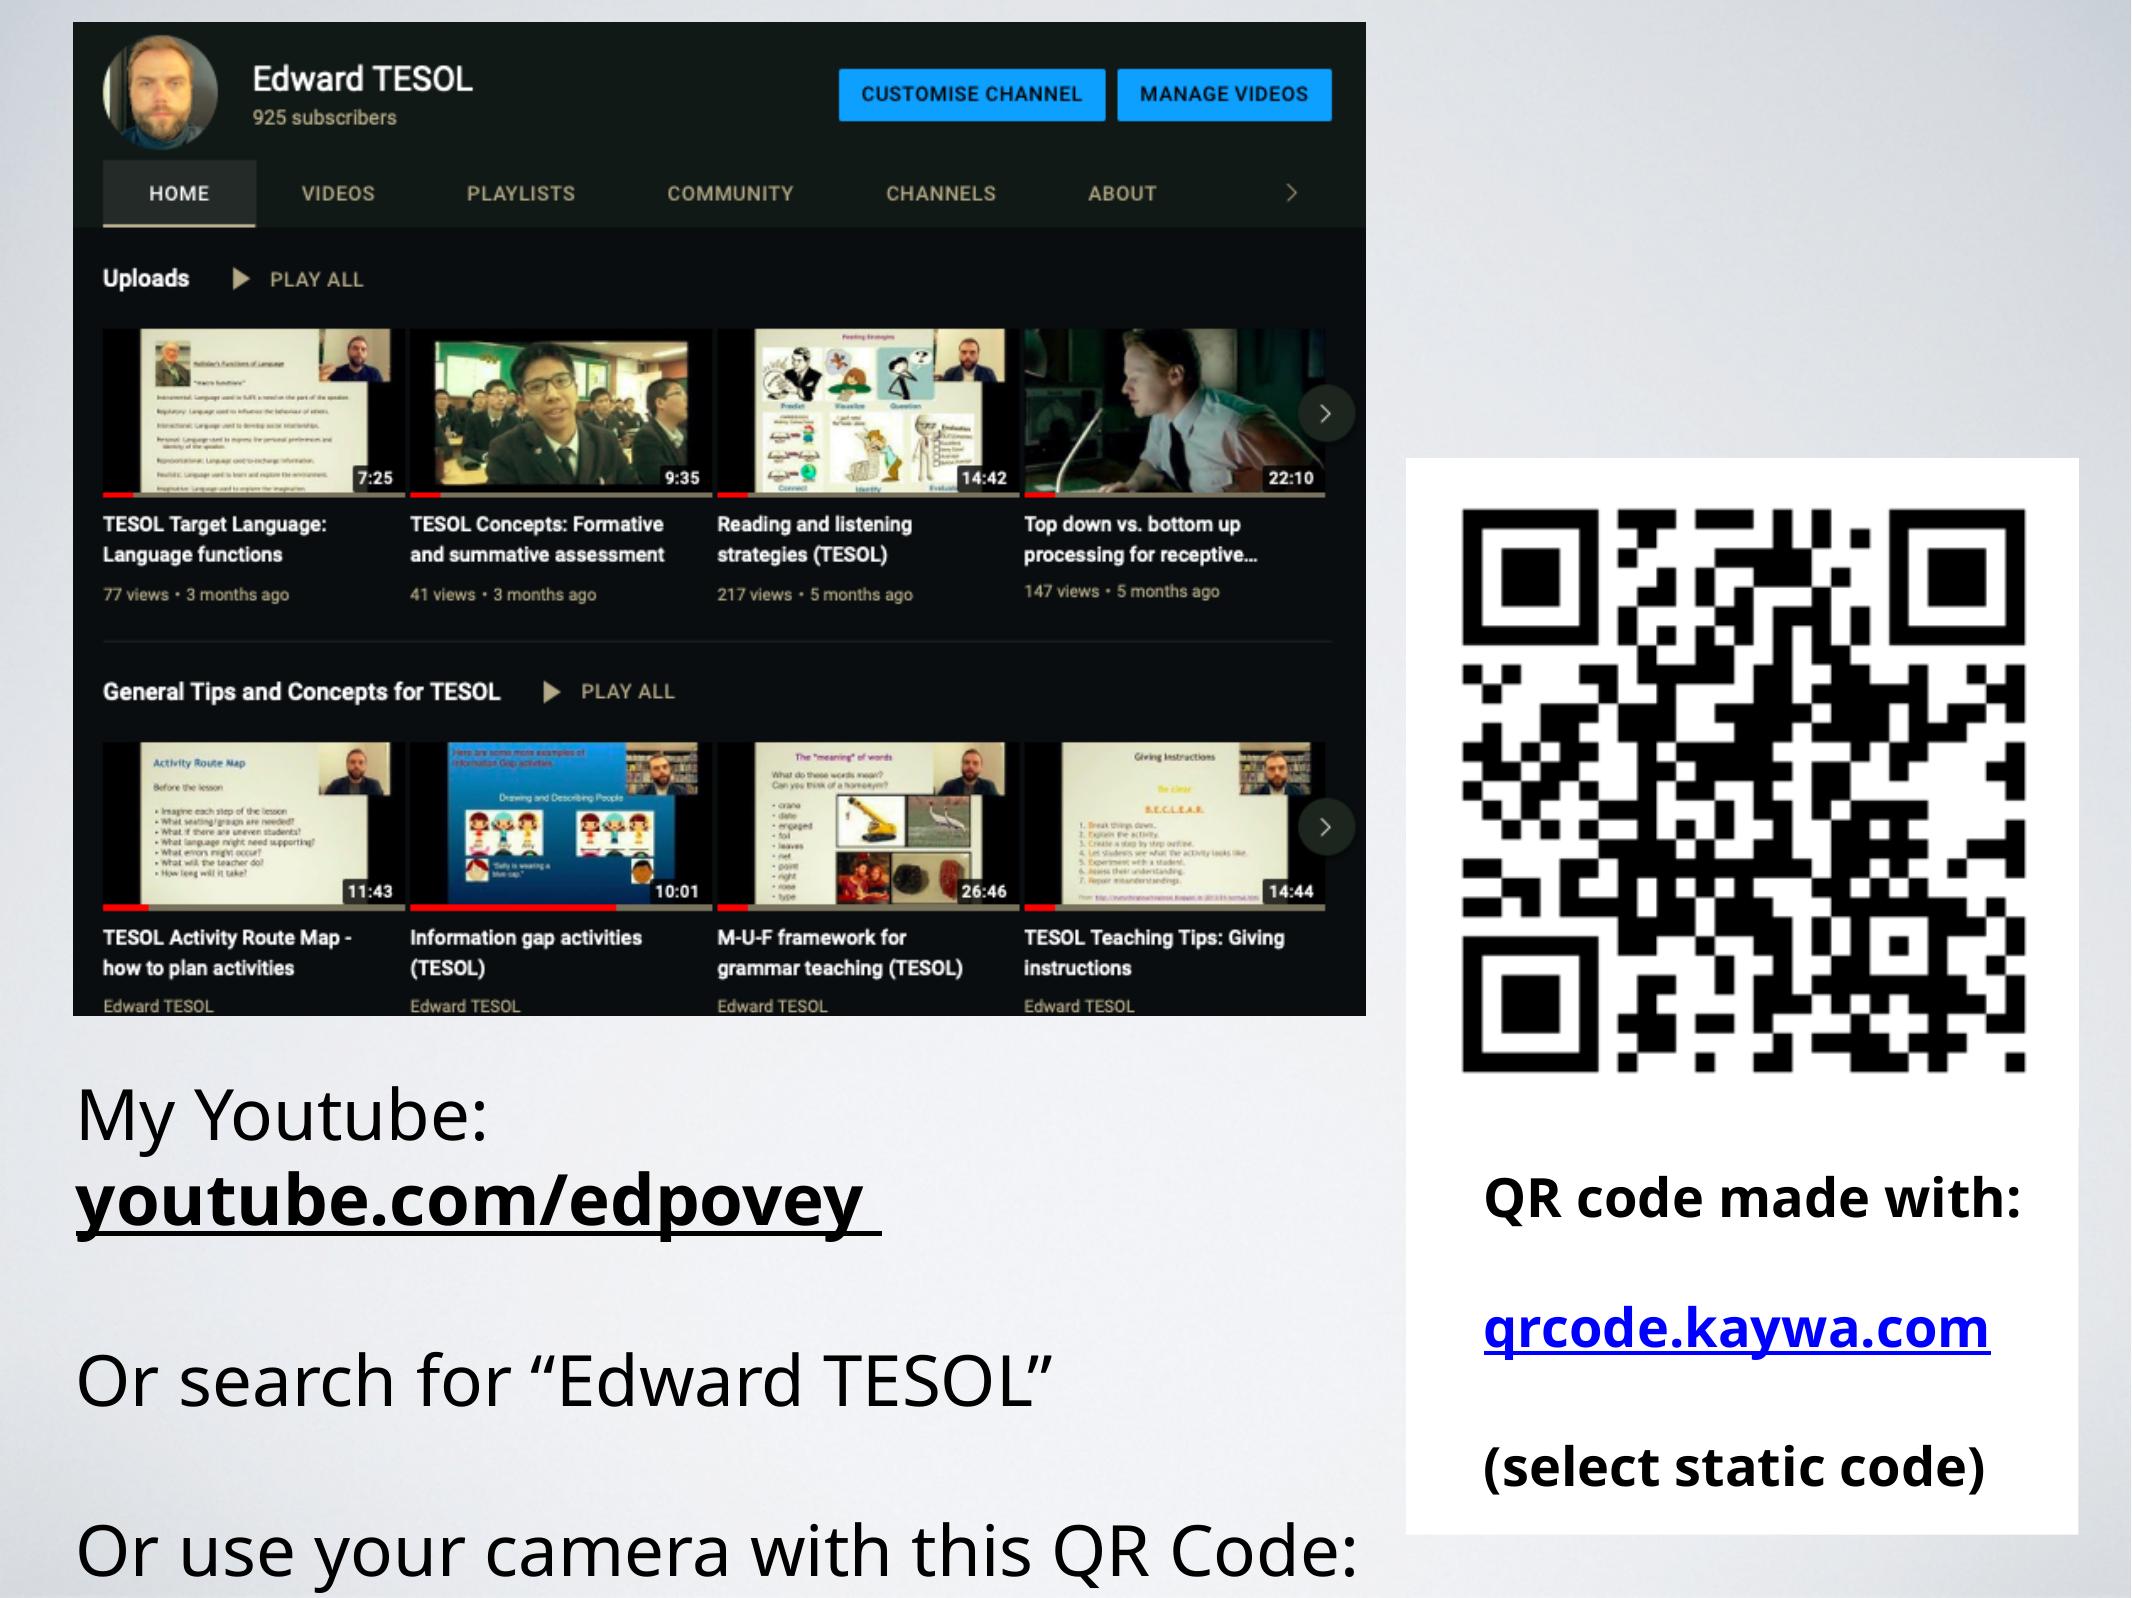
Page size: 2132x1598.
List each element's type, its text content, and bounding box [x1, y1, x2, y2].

text_box My Youtube: youtube.com/edpovey Or search for “Edward TESOL” Or use your camera with this QR Code: [75, 1069, 1419, 1591]
picture [0, 0, 2132, 1598]
text_box [1406, 1128, 2079, 1535]
text_box QR code made with: qrcode.kaywa.com (select static code) [1475, 1154, 2031, 1506]
